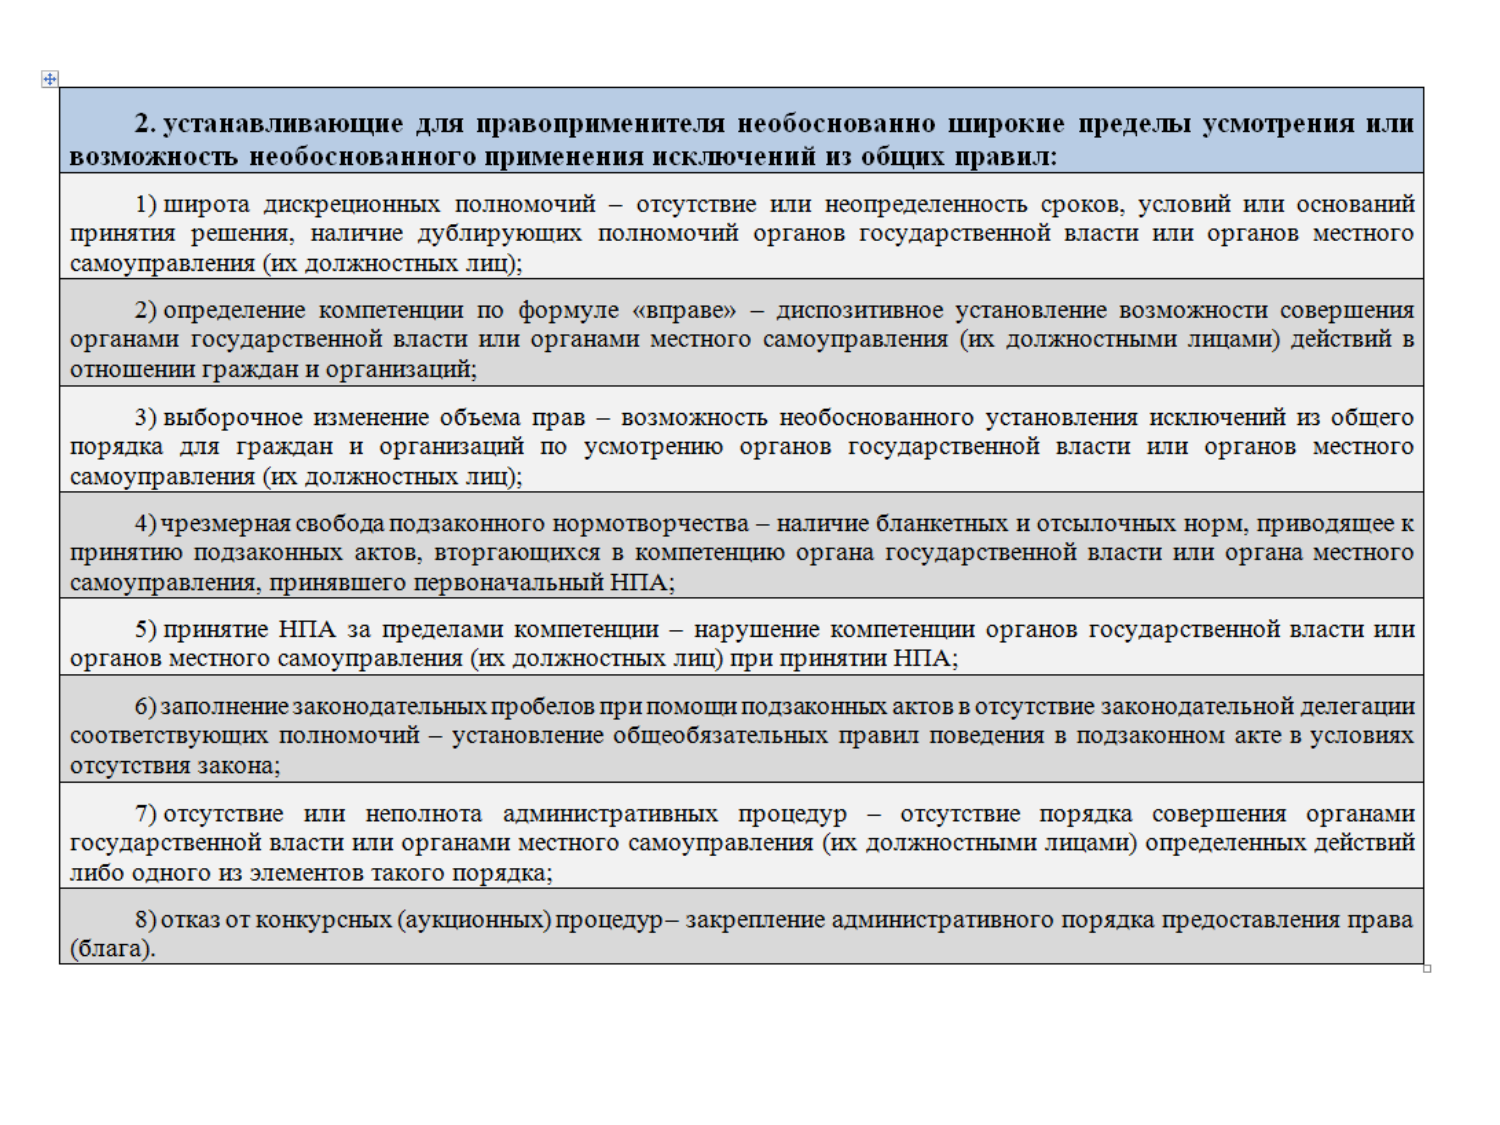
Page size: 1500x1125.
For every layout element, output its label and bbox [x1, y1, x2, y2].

picture [0, 58, 1492, 1018]
